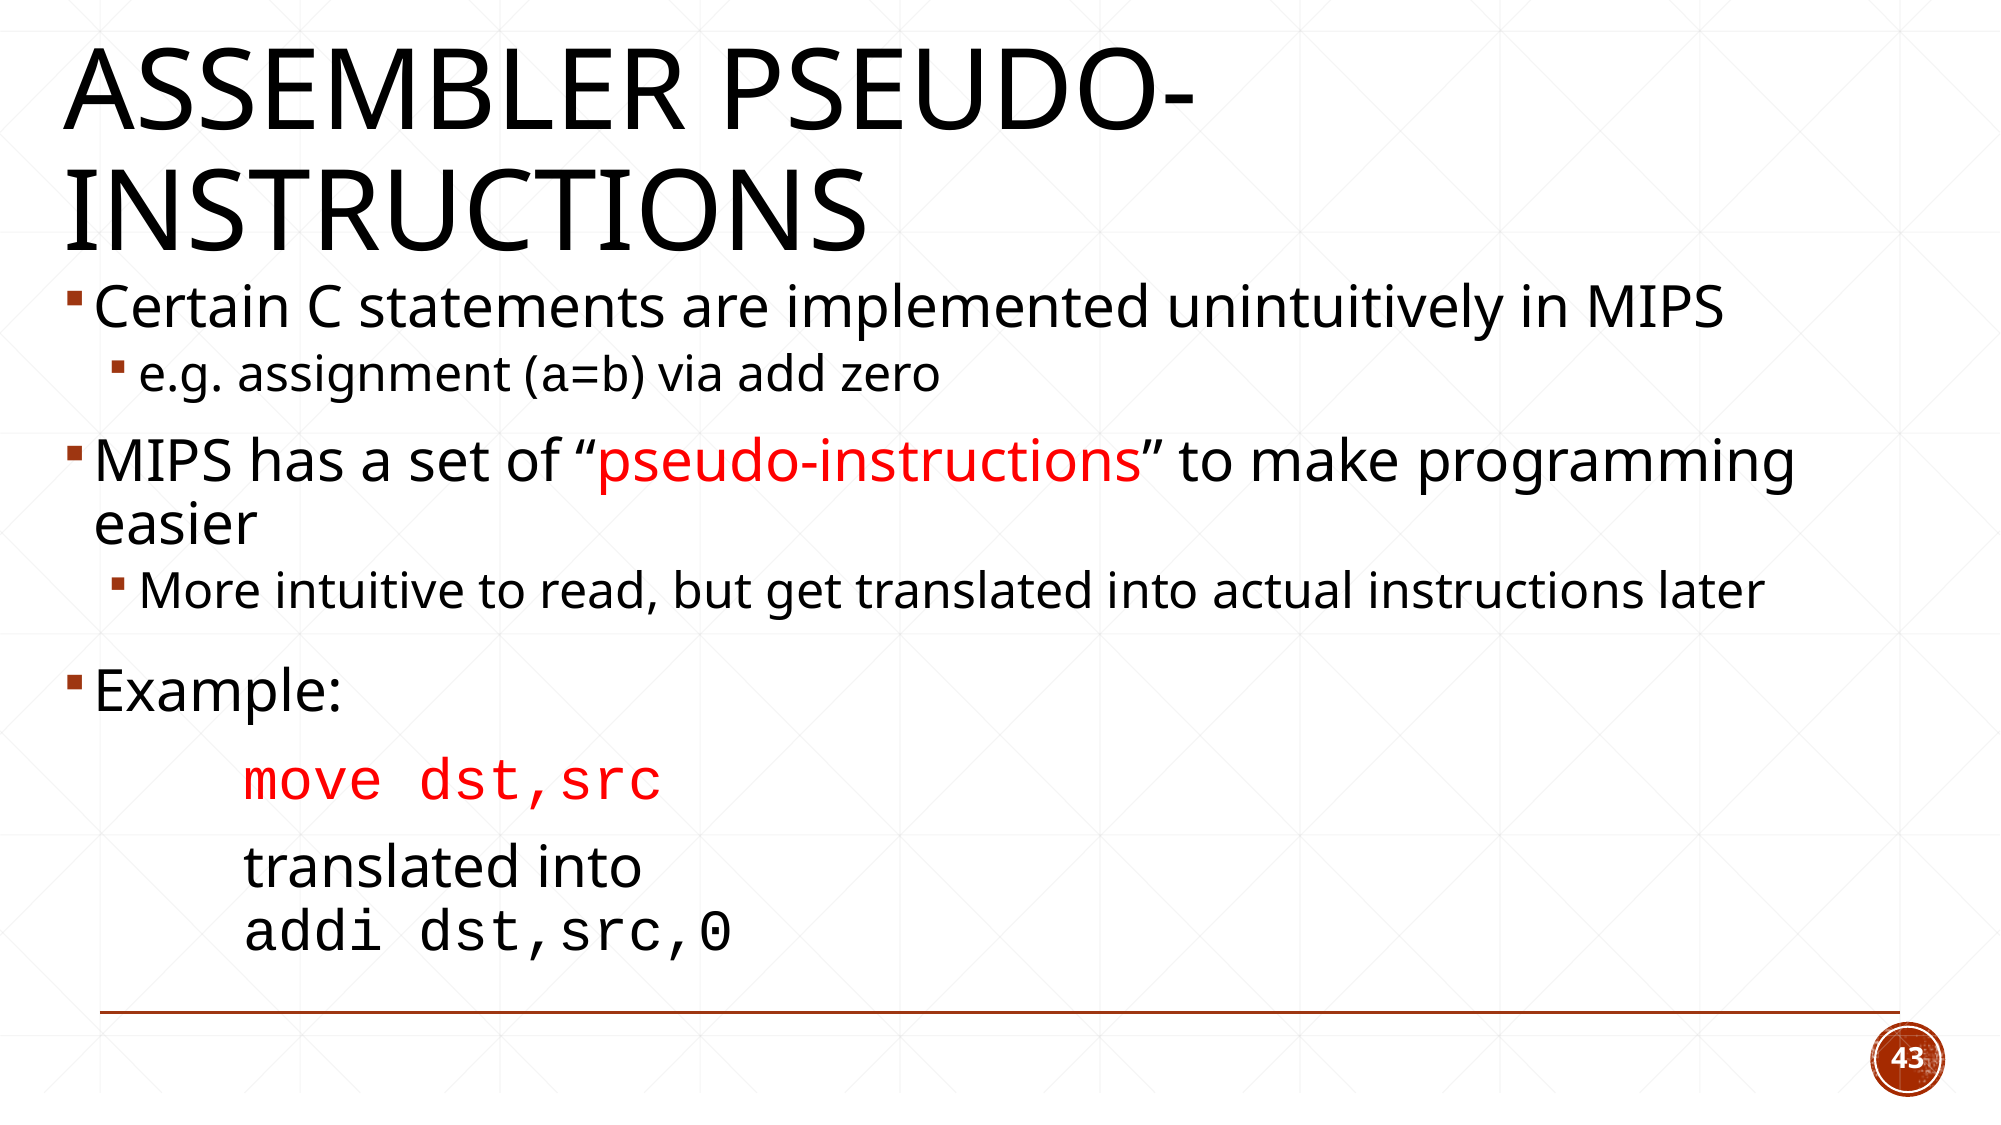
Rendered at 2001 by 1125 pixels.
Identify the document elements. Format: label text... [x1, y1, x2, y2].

list Certain C statements are implemented unintuitively in MIPS e.g. assignment (a=b) via add zero MIPS has a set of “pseudo-instructions” to make programming easier More intuitive to read, but get translated into actual instructions later Example: move dst,src translated into addi dst,src,0 [48, 269, 1961, 1013]
slide_number 43 [1855, 1028, 1961, 1089]
title Assembler Pseudo-Instructions [48, 52, 1961, 254]
